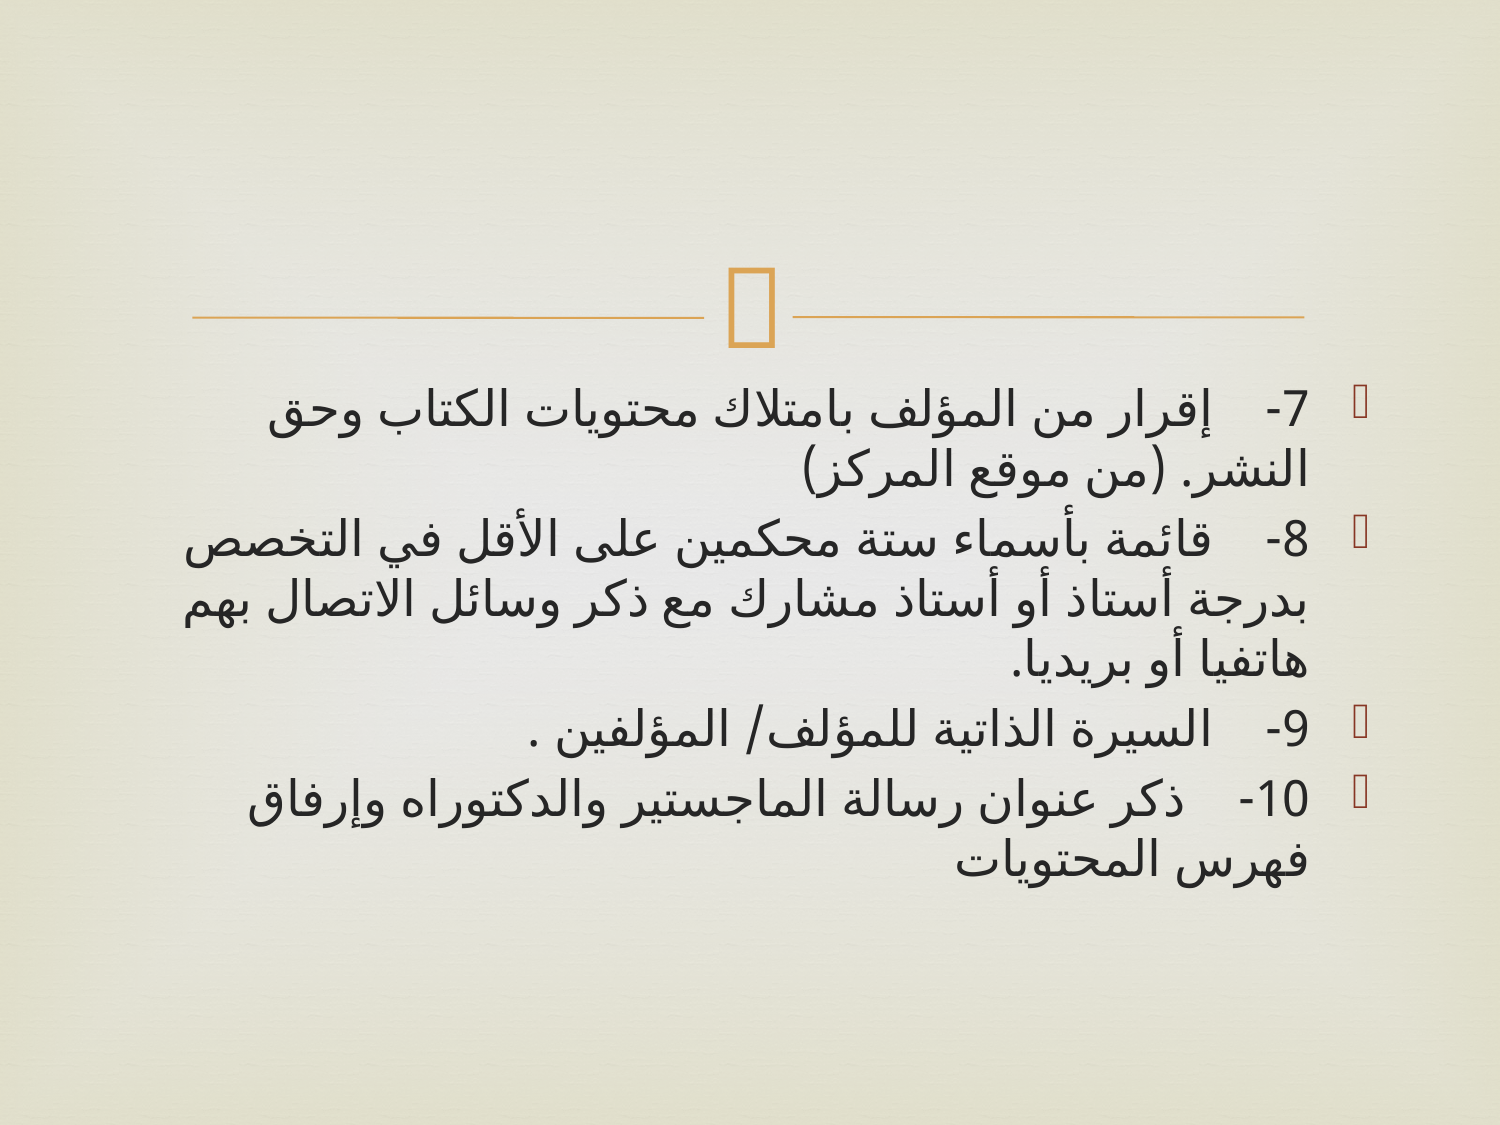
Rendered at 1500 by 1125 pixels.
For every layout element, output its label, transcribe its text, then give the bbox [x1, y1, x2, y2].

list 7- إقرار من المؤلف بامتلاك محتويات الكتاب وحق النشر. (من موقع المركز) 8- قائمة بأسماء ستة محكمين على الأقل في التخصص بدرجة أستاذ أو أستاذ مشارك مع ذكر وسائل الاتصال بهم هاتفيا أو بريديا. 9- السيرة الذاتية للمؤلف/ المؤلفين . 10- ذكر عنوان رسالة الماجستير والدكتوراه وإرفاق فهرس المحتويات [114, 368, 1386, 1005]
